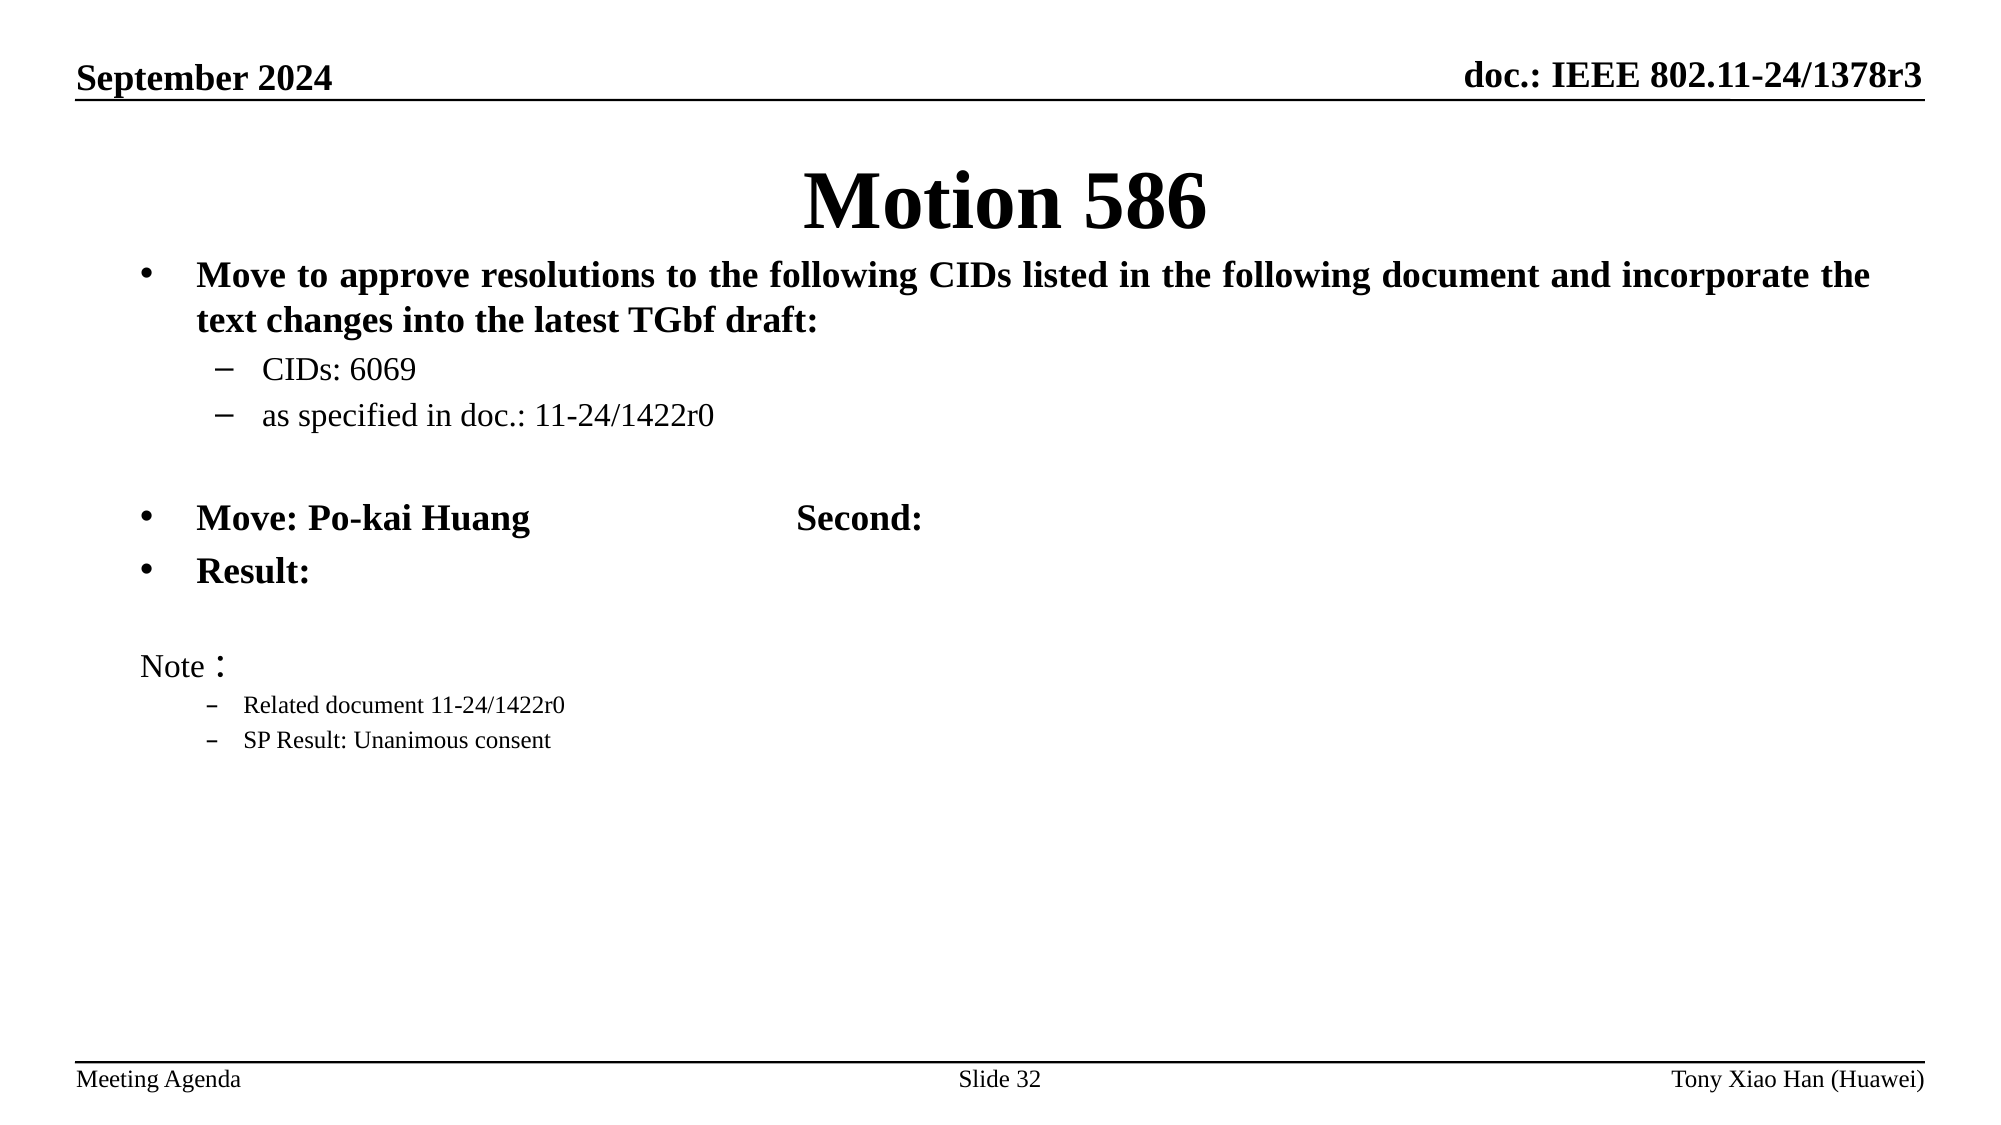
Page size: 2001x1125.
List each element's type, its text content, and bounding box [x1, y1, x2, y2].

text_box Motion 586 [368, 137, 1644, 212]
text_box Move to approve resolutions to the following CIDs listed in the following document and incorporate the text changes into the latest TGbf draft: CIDs: 6069 as specified in doc.: 11-24/1422r0 Move: Po-kai Huang Second: Result: Note： Related document 11-24/1422r0 SP Result: Unanimous consent [125, 212, 1888, 988]
